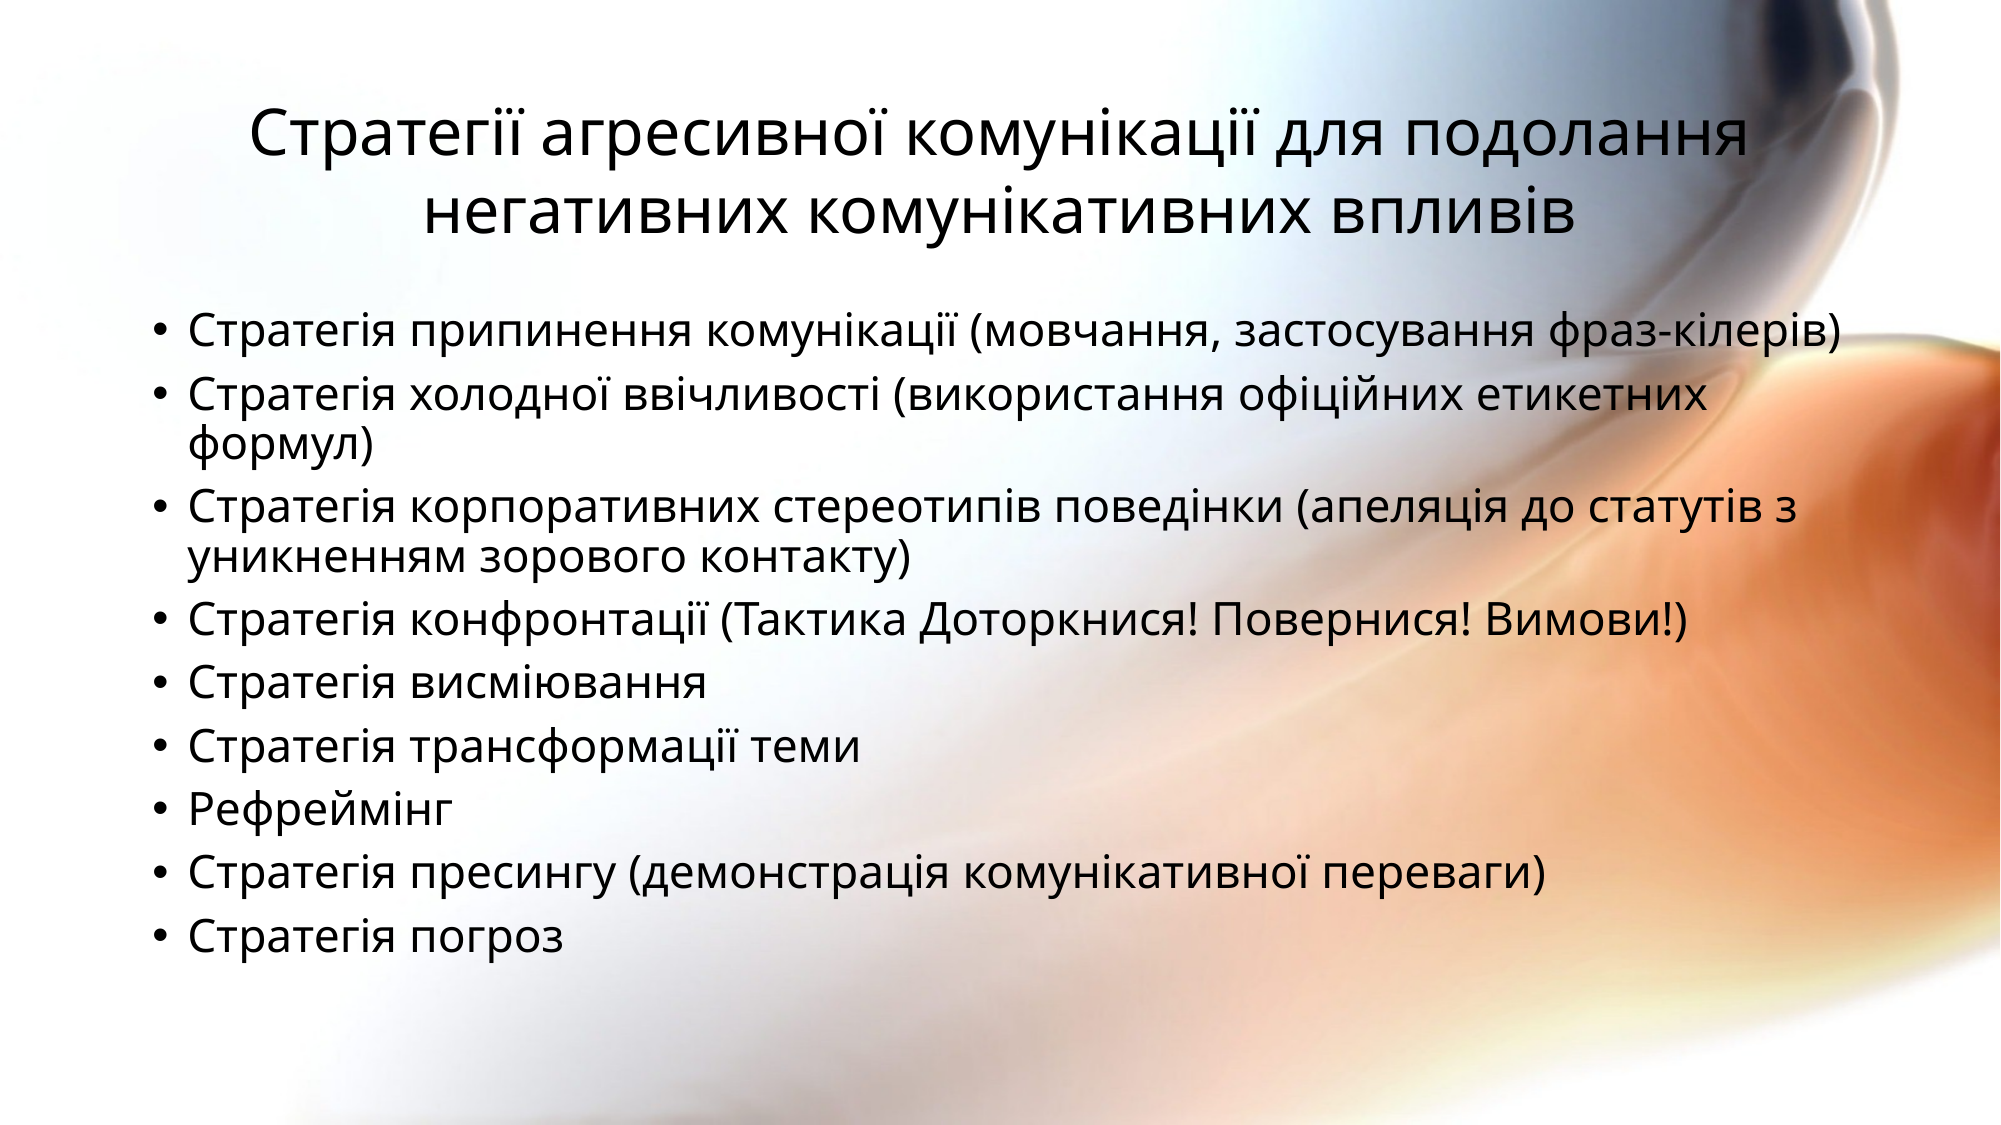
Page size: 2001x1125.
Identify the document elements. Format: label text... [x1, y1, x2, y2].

title Стратегії агресивної комунікації для подолання негативних комунікативних впливів [137, 59, 1863, 278]
list Стратегія припинення комунікації (мовчання, застосування фраз-кілерів) Стратегія холодної ввічливості (використання офіційних етикетних формул) Стратегія корпоративних стереотипів поведінки (апеляція до статутів з уникненням зорового контакту) Стратегія конфронтації (Тактика Доторкнися! Повернися! Вимови!) Стратегія висміювання Стратегія трансформації теми Рефреймінг Стратегія пресингу (демонстрація комунікативної переваги) Стратегія погроз [137, 299, 1863, 1014]
picture [0, 0, 2001, 1125]
